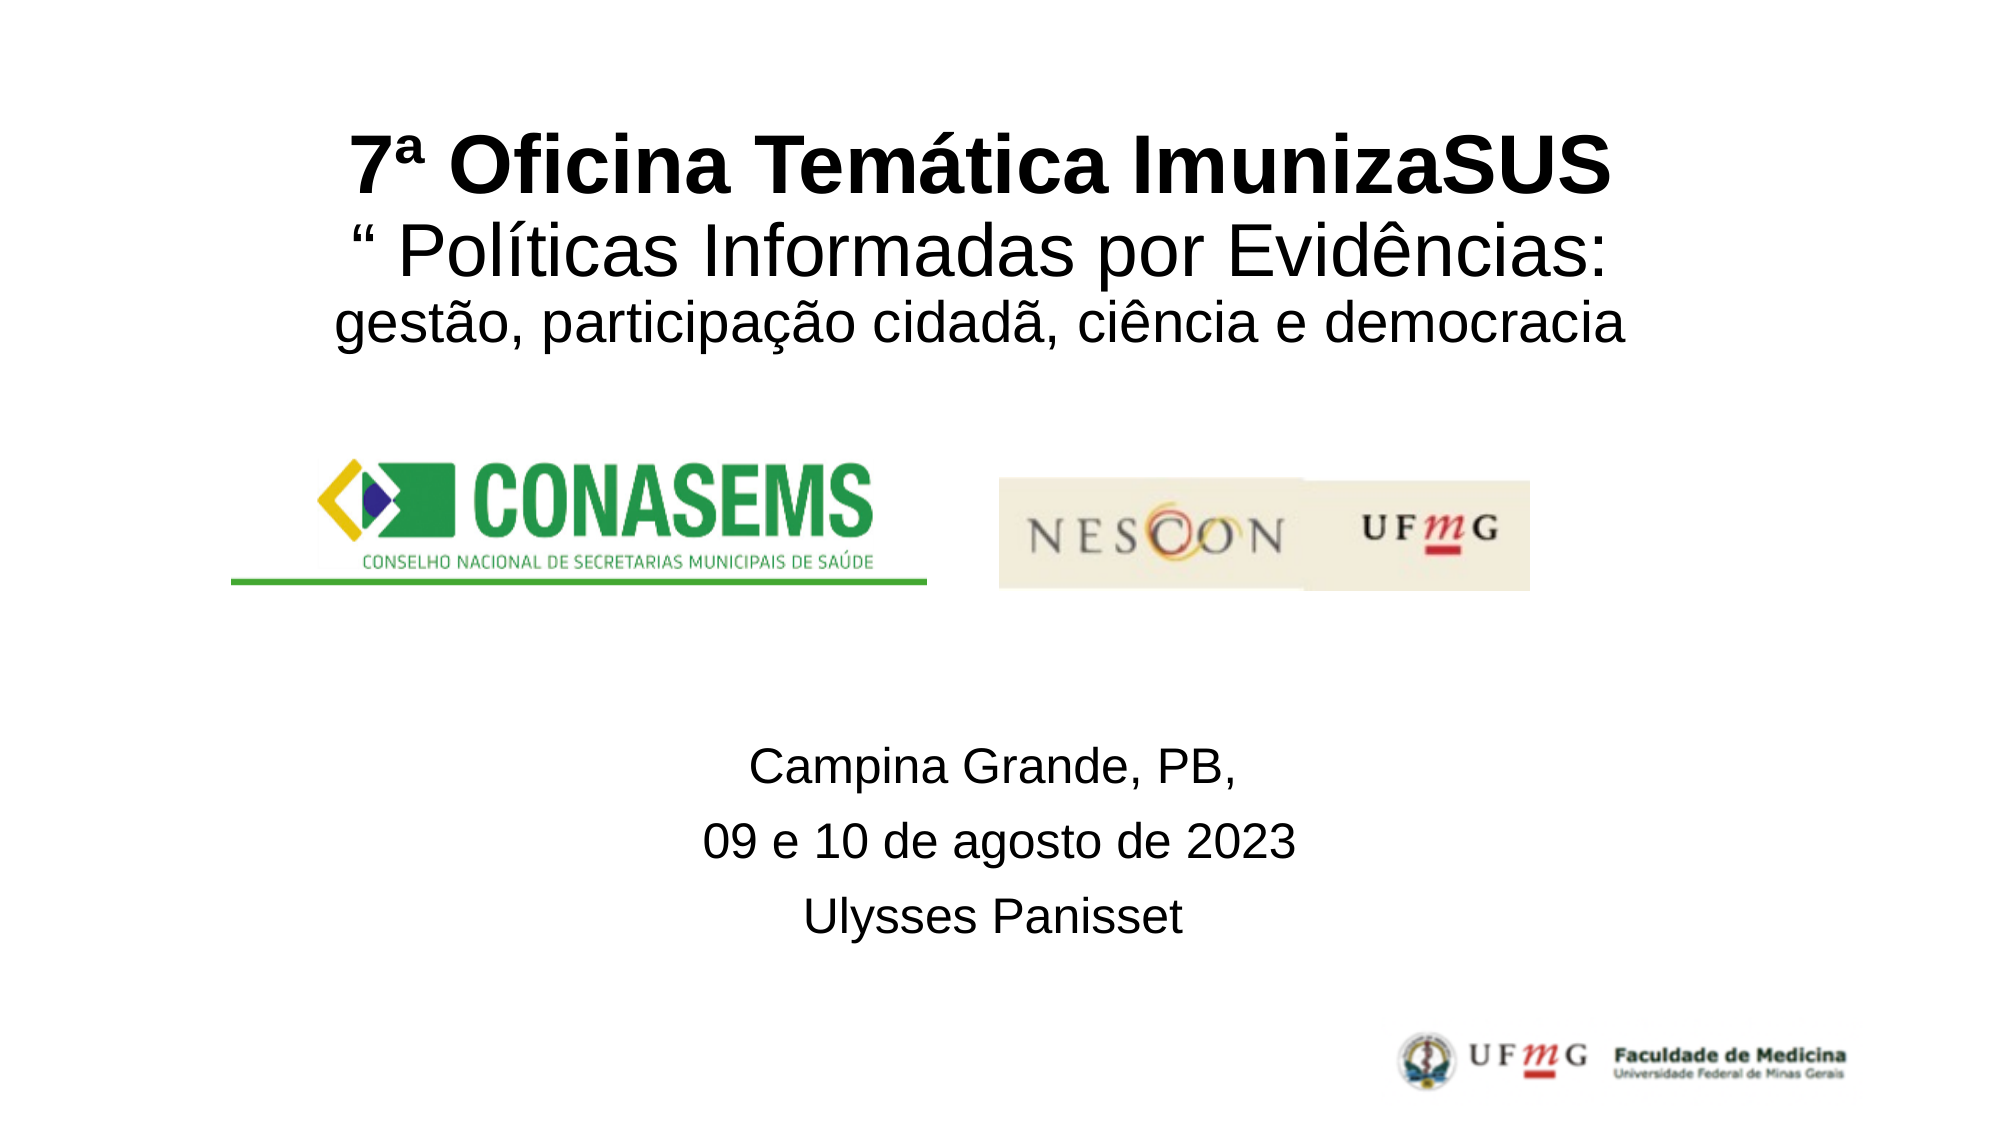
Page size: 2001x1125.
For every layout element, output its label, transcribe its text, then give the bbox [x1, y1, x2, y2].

picture [230, 409, 927, 604]
picture [999, 477, 1530, 591]
picture [1381, 1017, 1863, 1120]
title 7ª Oficina Temática ImunizaSUS “ Políticas Informadas por Evidências: gestão, participação cidadã, ciência e democracia [231, 77, 1731, 363]
subtitle Campina Grande, PB, 09 e 10 de agosto de 2023 Ulysses Panisset [249, 733, 1750, 1005]
